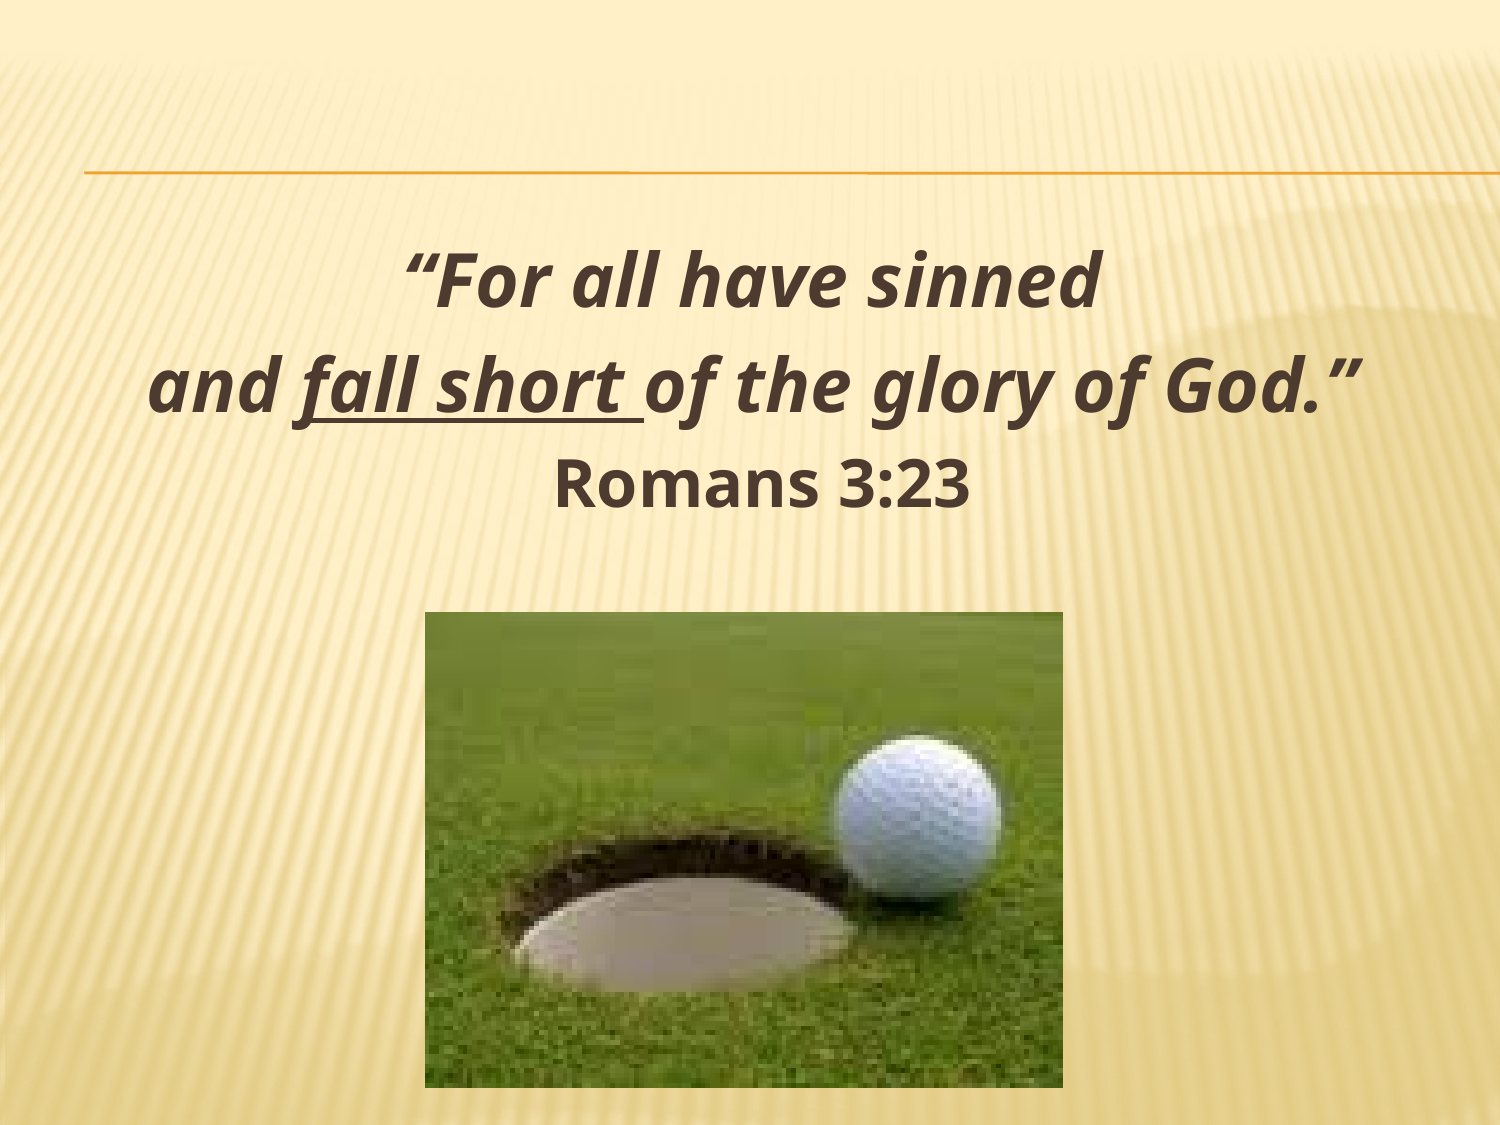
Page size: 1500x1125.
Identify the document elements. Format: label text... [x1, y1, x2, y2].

list “For all have sinned and fall short of the glory of God.” Romans 3:23 [50, 224, 1475, 998]
picture [424, 612, 1063, 1089]
